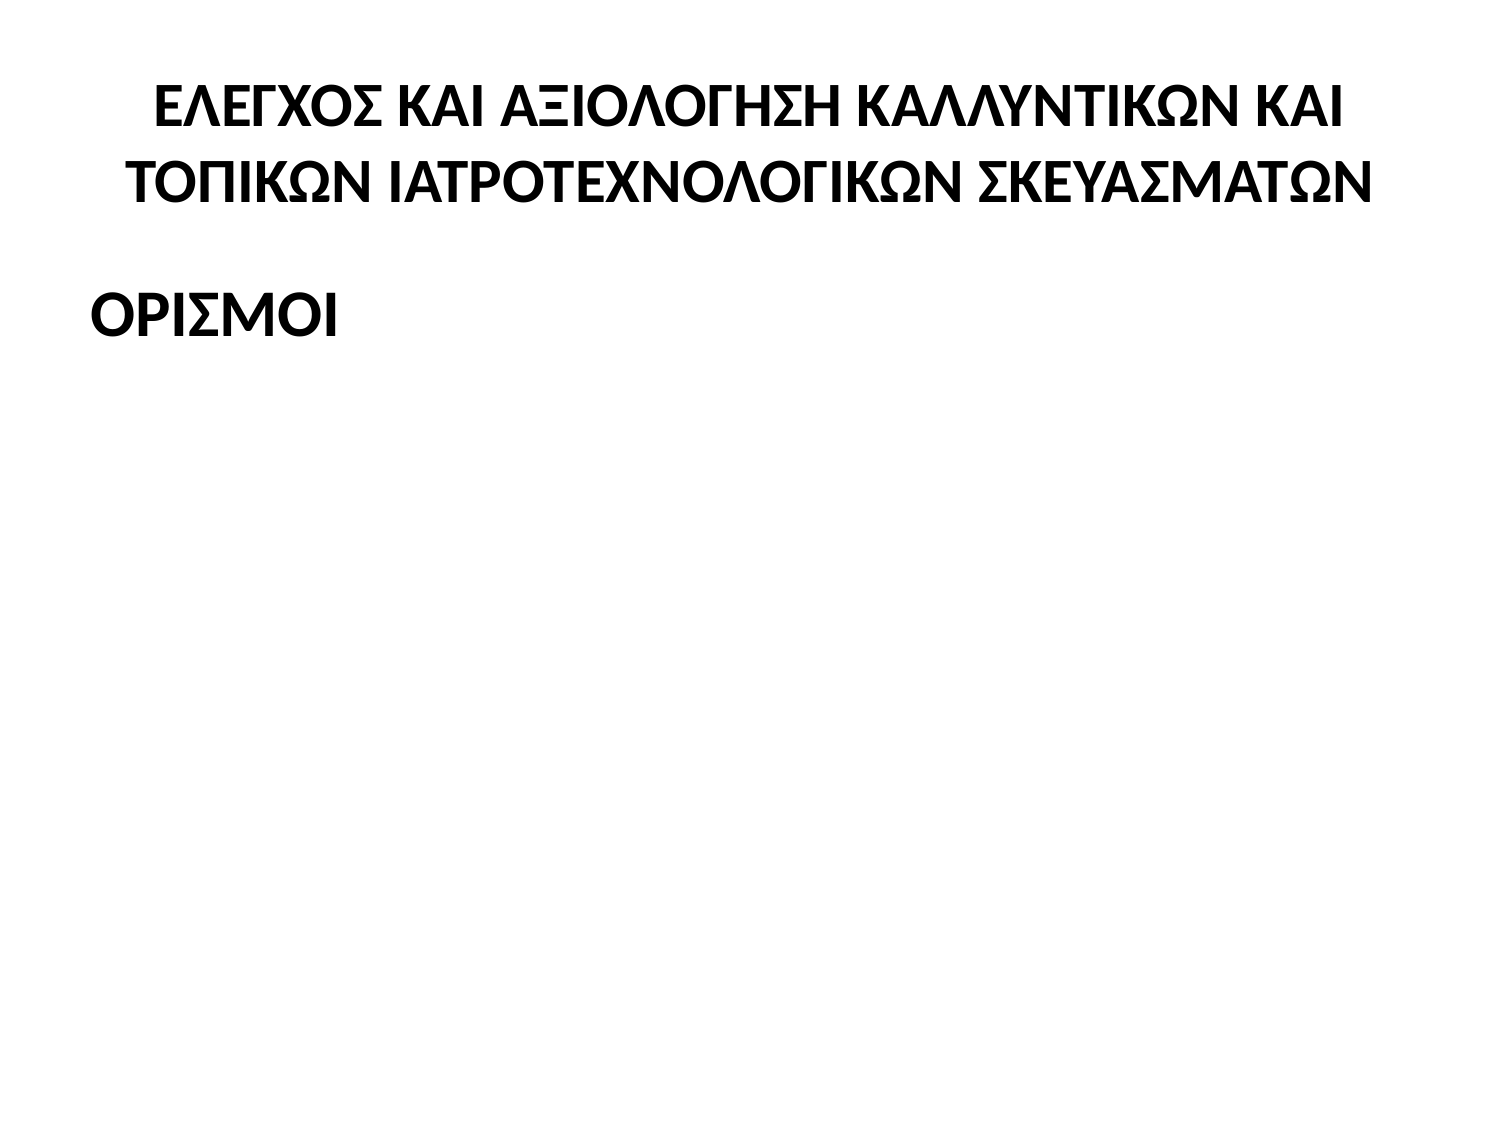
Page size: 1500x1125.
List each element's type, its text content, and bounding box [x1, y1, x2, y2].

list ΟΡΙΣΜΟΙ [75, 262, 1425, 1113]
title ΕΛΕΓΧΟΣ ΚΑΙ ΑΞΙΟΛΟΓΗΣΗ ΚΑΛΛΥΝΤΙΚΩΝ ΚΑΙ ΤΟΠΙΚΩΝ ΙΑΤΡΟΤΕΧΝΟΛΟΓΙΚΩΝ ΣΚΕΥΑΣΜΑΤΩΝ [75, 45, 1425, 233]
